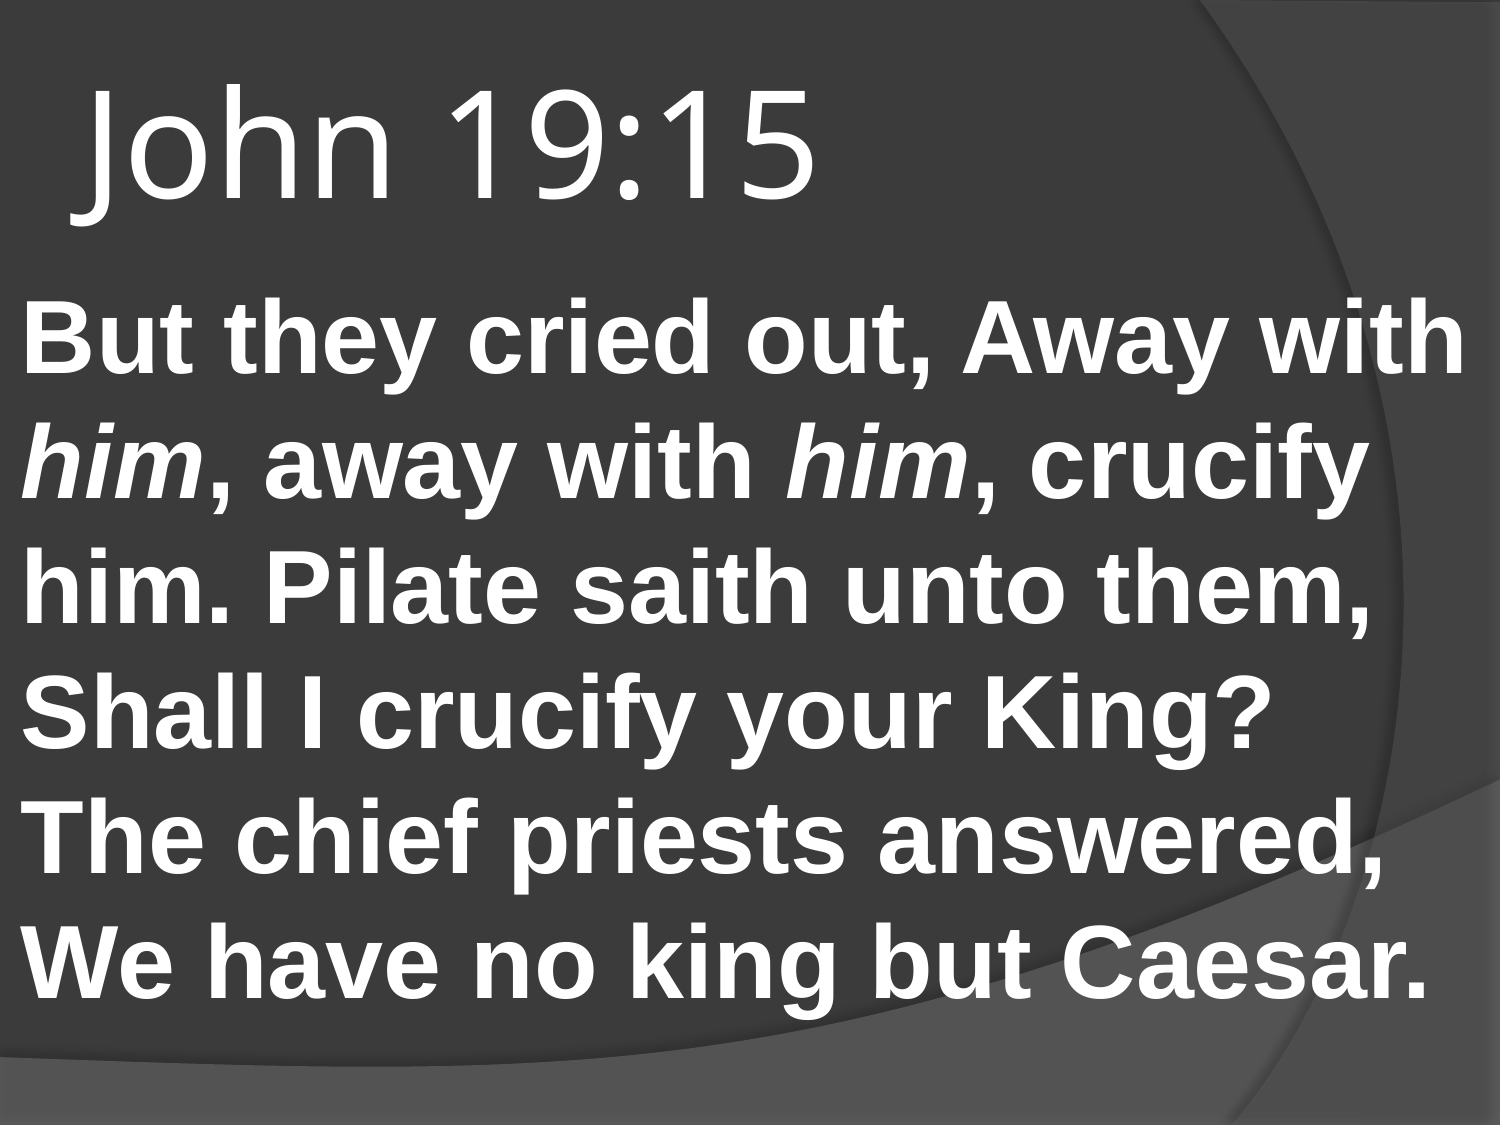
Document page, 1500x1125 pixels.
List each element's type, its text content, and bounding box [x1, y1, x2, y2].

title John 19:15 [75, 45, 1300, 233]
list But they cried out, Away with him, away with him, crucify him. Pilate saith unto them, Shall I crucify your King? The chief priests answered, We have no king but Caesar. [0, 262, 1488, 1125]
